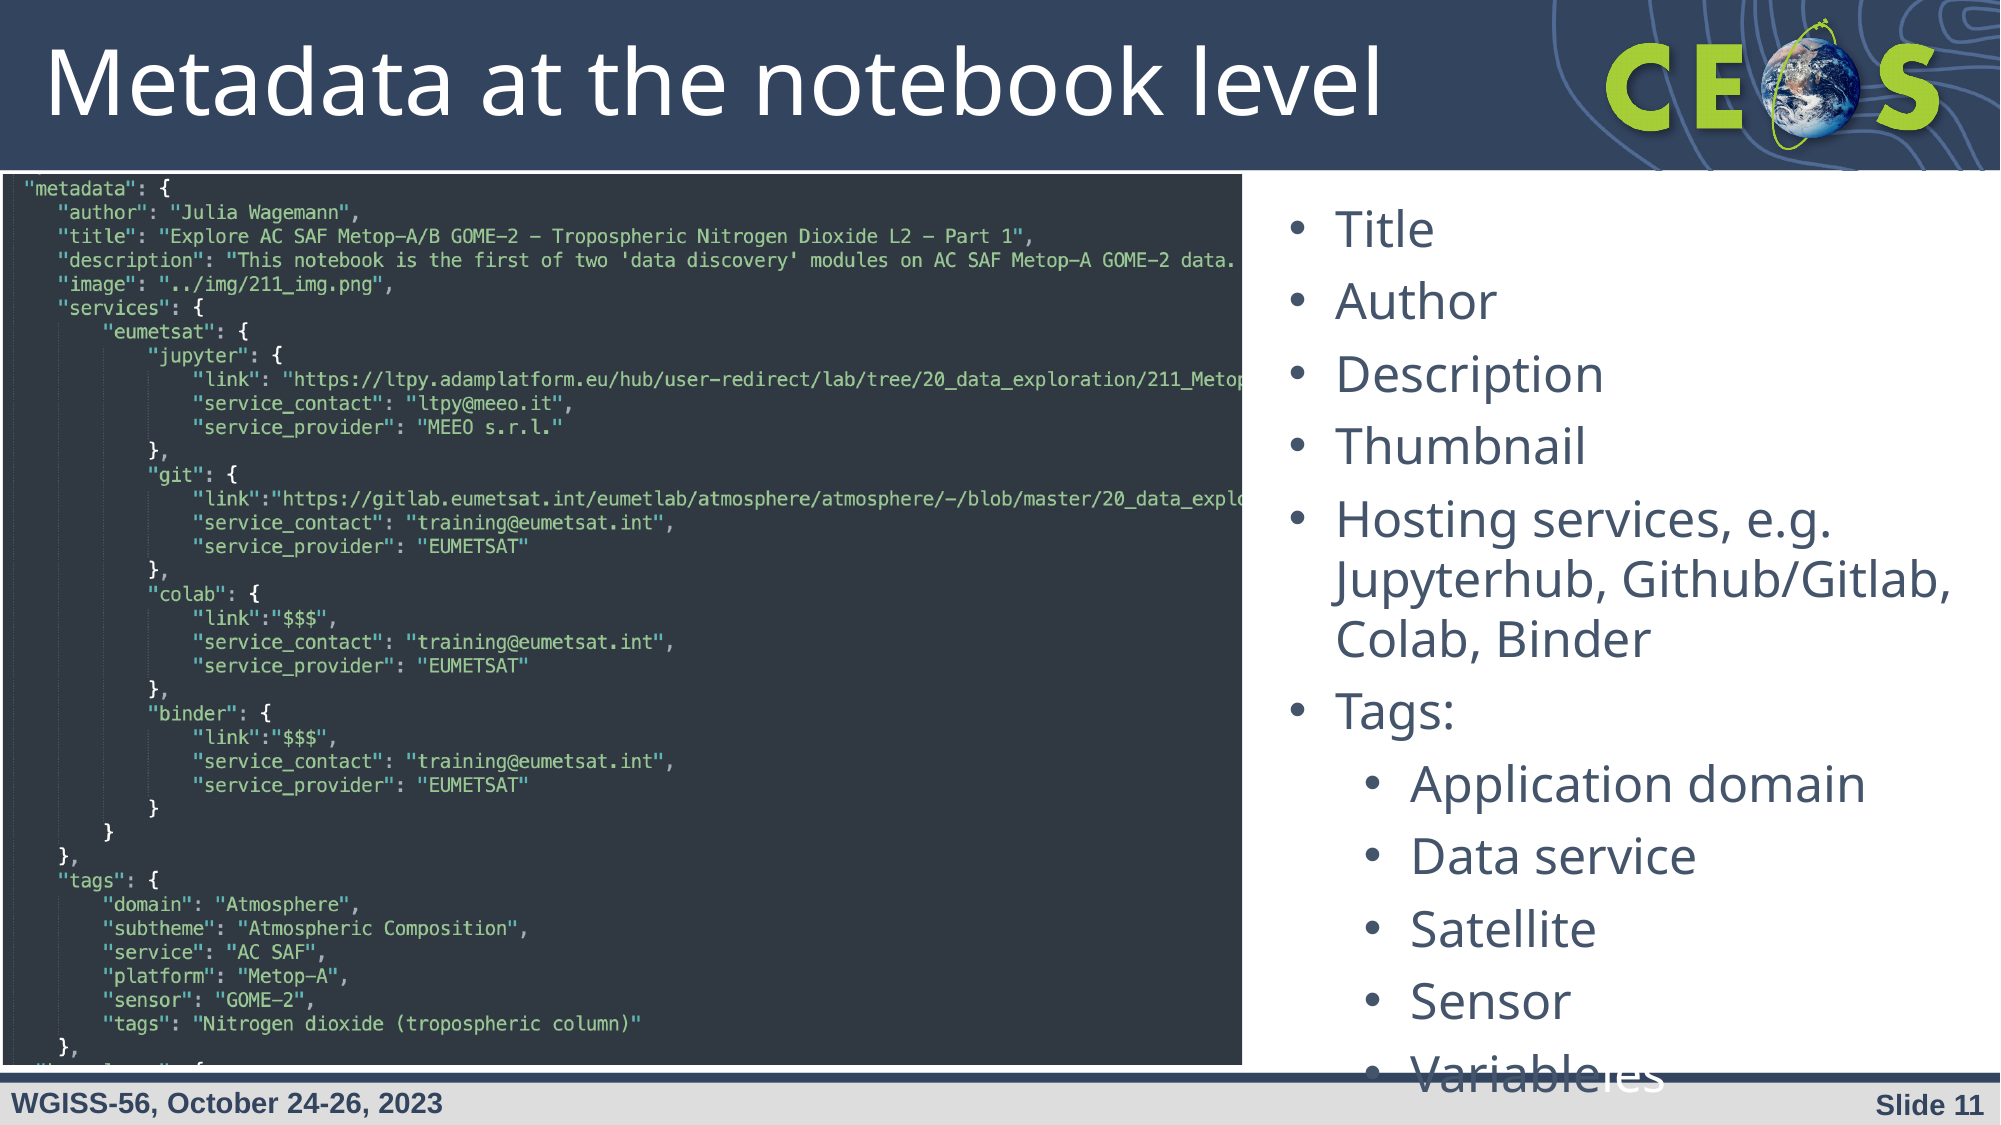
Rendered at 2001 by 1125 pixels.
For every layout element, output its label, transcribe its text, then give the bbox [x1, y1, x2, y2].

text_box Title Author Description Thumbnail Hosting services, e.g. Jupyterhub, Github/Gitlab, Colab, Binder Tags: Application domain Data service Satellite Sensor Variableles [1273, 189, 1998, 1110]
picture [1552, 0, 2000, 171]
title Metadata at the notebook level [28, 28, 1569, 157]
picture [2, 174, 1243, 1065]
